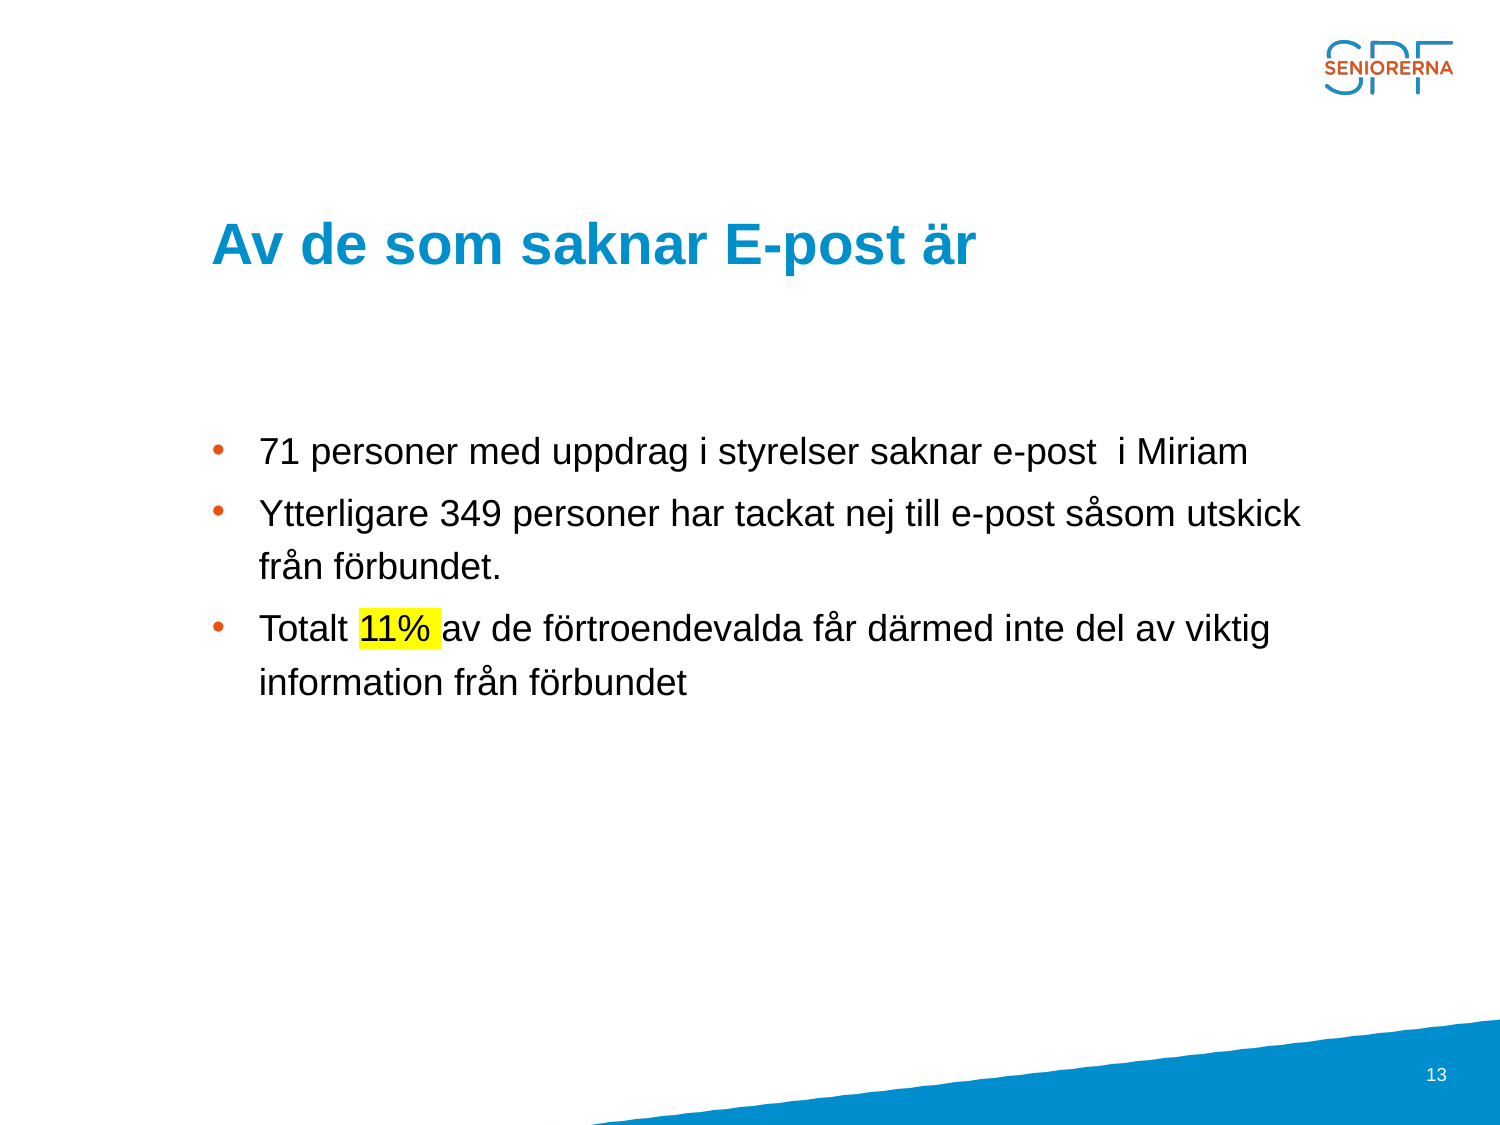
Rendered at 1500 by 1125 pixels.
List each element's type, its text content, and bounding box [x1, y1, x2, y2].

picture [0, 1004, 1500, 1125]
picture [1325, 40, 1453, 95]
title Av de som saknar E-post är [211, 219, 1324, 339]
slide_number 13 [1112, 1044, 1463, 1104]
list 71 personer med uppdrag i styrelser saknar e-post i Miriam Ytterligare 349 personer har tackat nej till e-post såsom utskick från förbundet. Totalt 11% av de förtroendevalda får därmed inte del av viktig information från förbundet [211, 417, 1324, 969]
